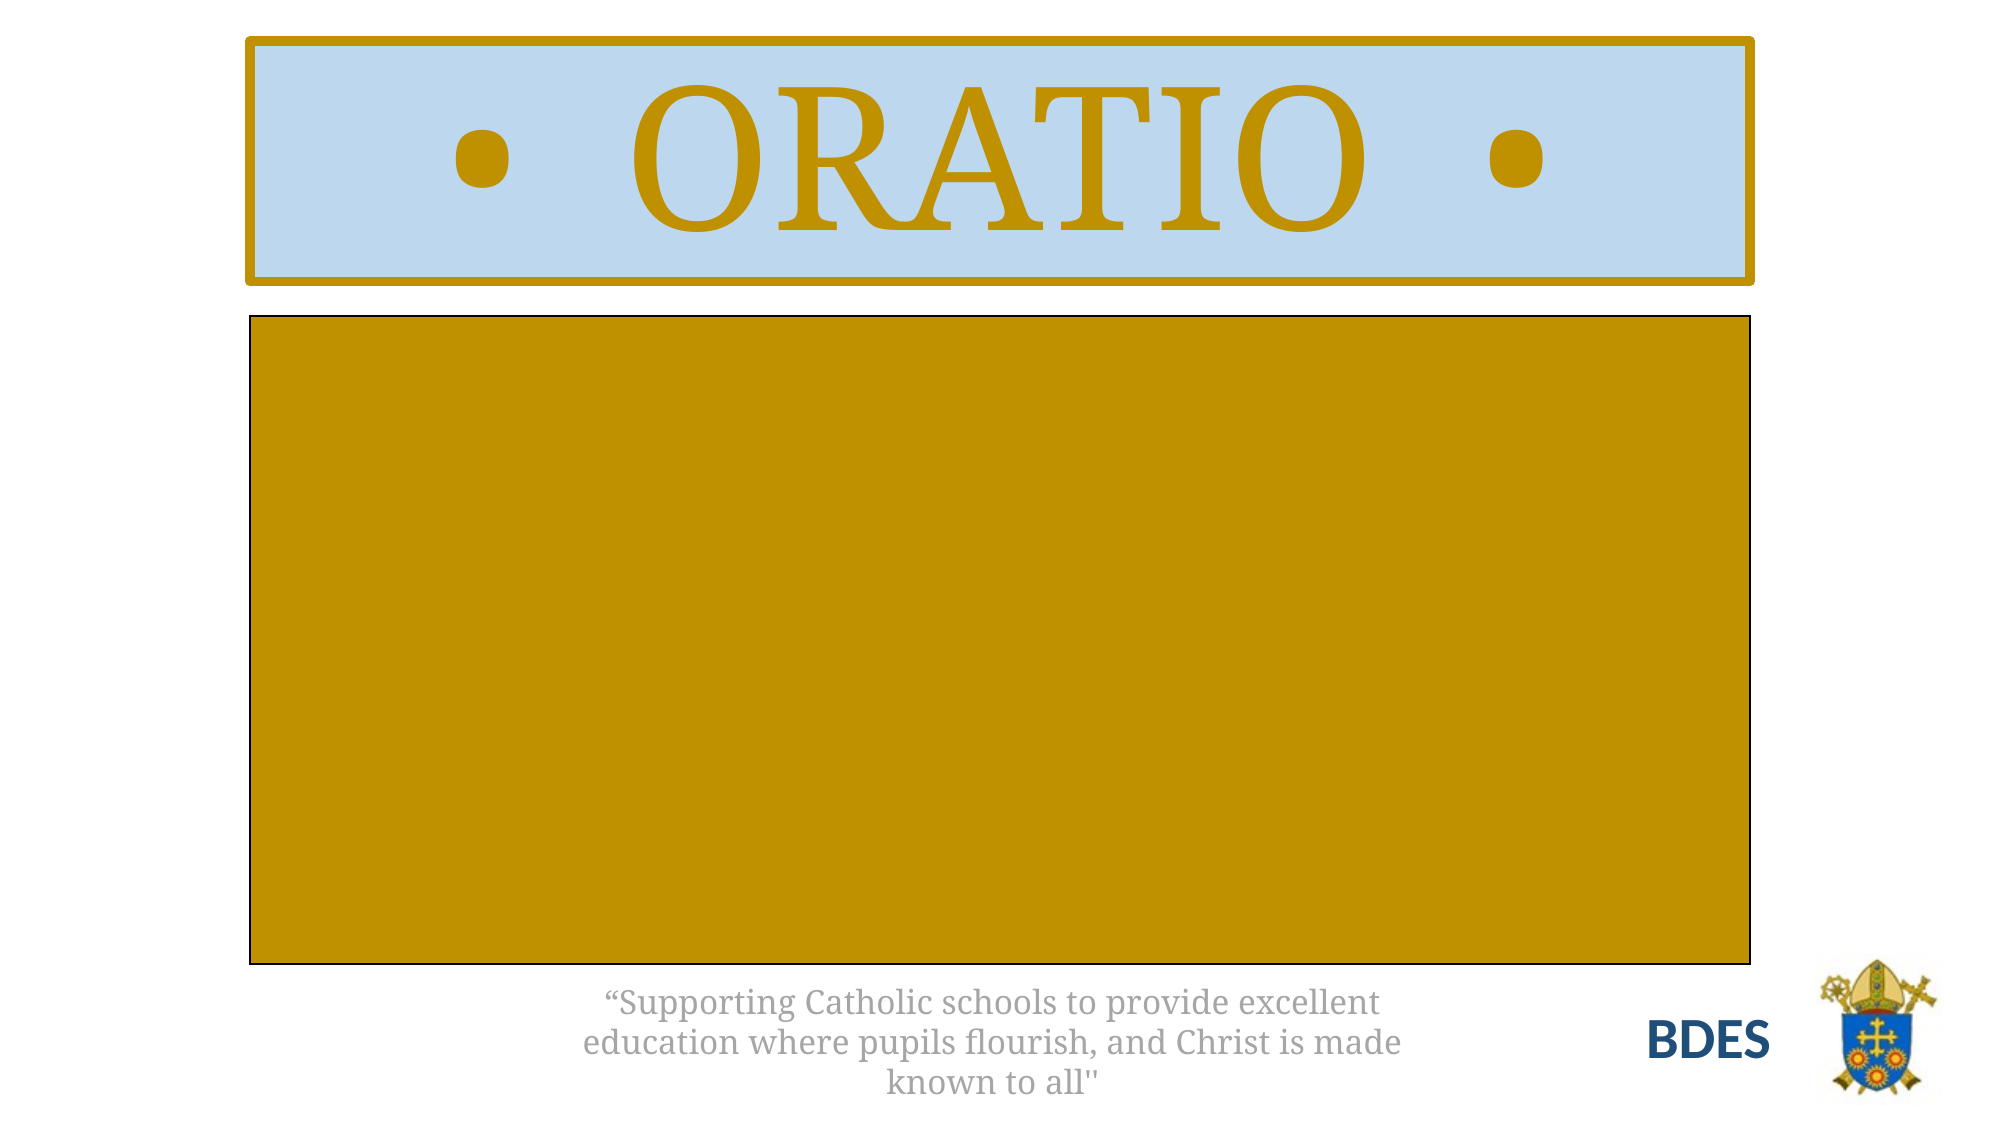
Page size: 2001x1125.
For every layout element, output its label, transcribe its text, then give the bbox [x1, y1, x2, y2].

picture [1815, 954, 1943, 1105]
text_box BDES [1631, 992, 1815, 1078]
text_box • ORATIO • [249, 40, 1750, 282]
footer “Supporting Catholic schools to provide excellent education where pupils flourish, and Christ is made known to all'' [544, 976, 1442, 1106]
text_box [249, 315, 1751, 965]
